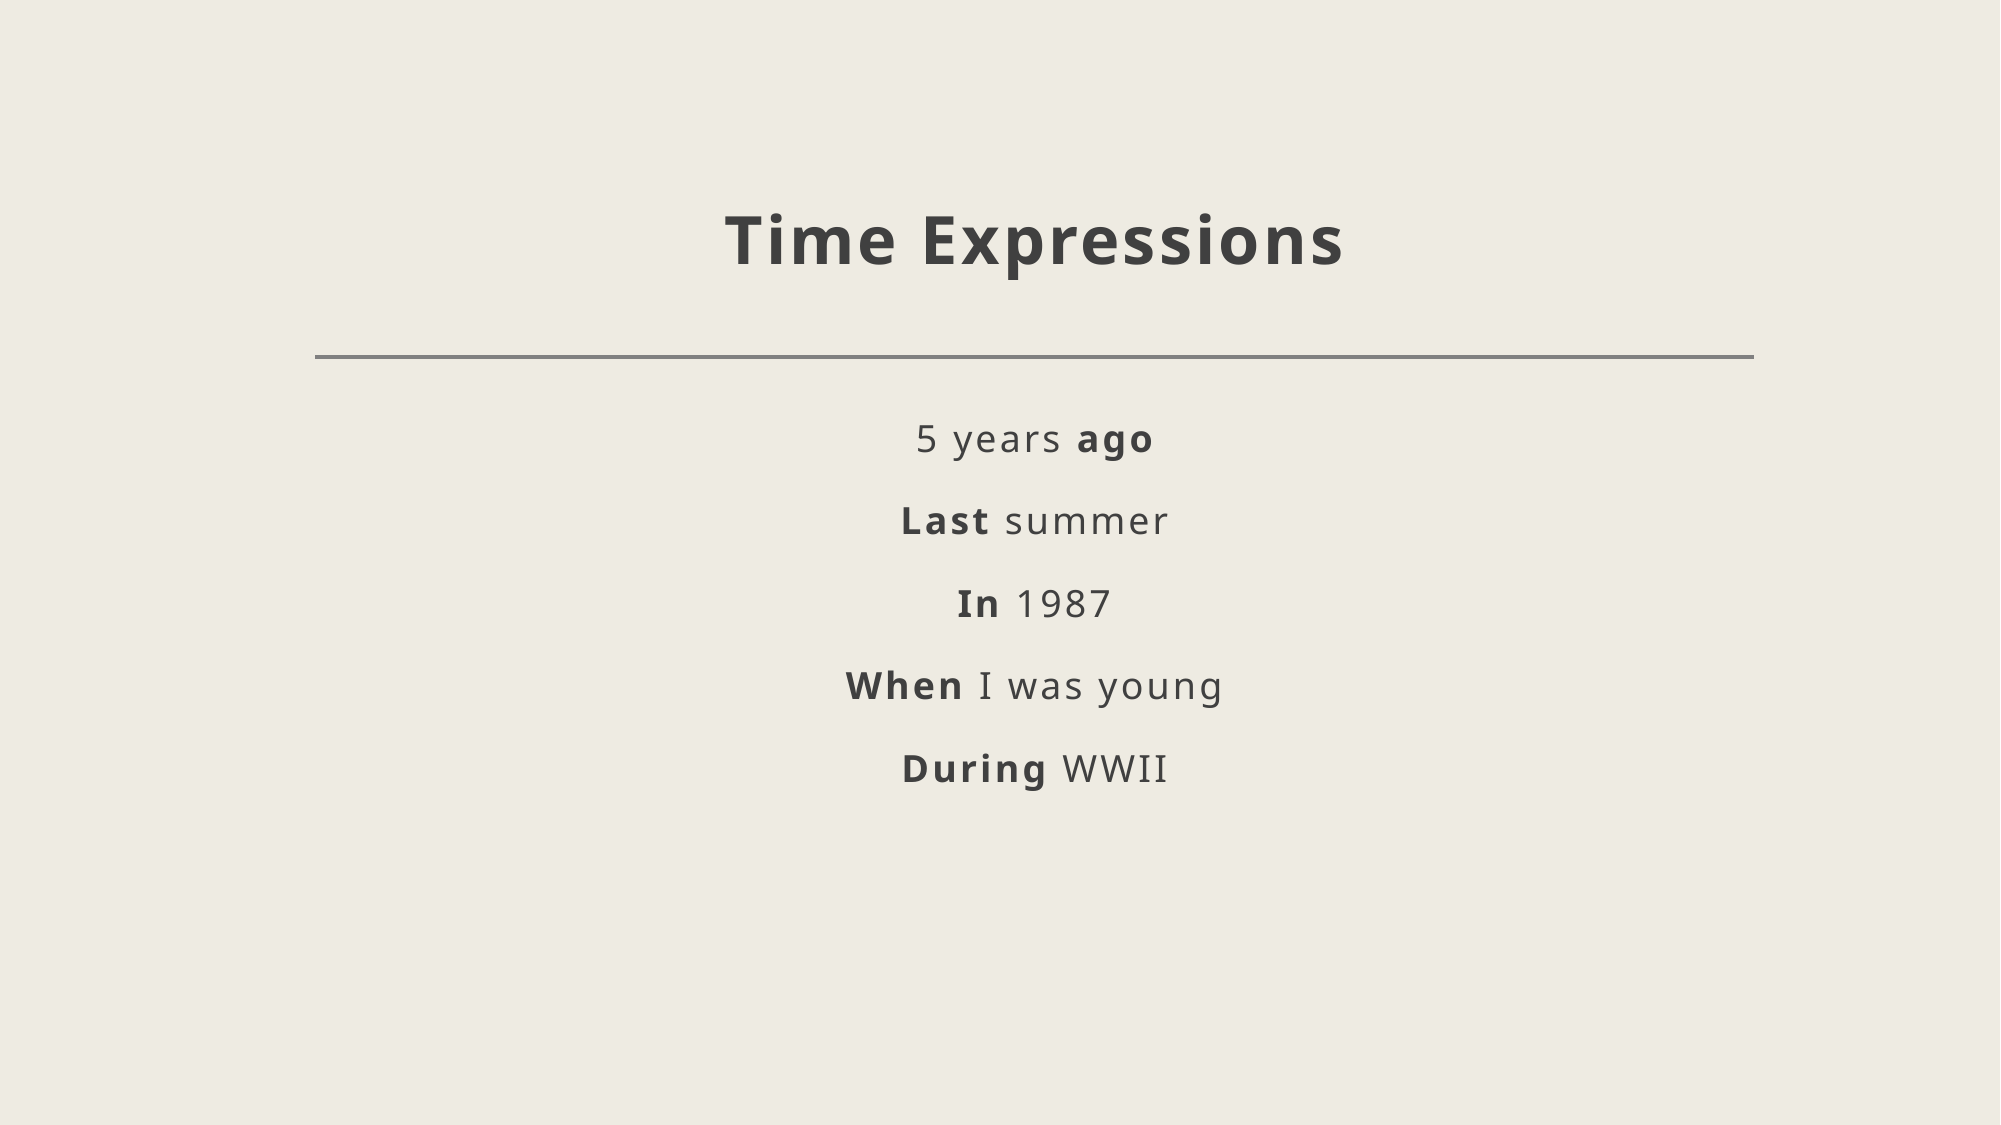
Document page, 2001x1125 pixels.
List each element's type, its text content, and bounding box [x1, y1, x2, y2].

title Time Expressions [315, 72, 1754, 294]
list 5 years ago Last summer In 1987 When I was young During WWII [315, 379, 1754, 979]
